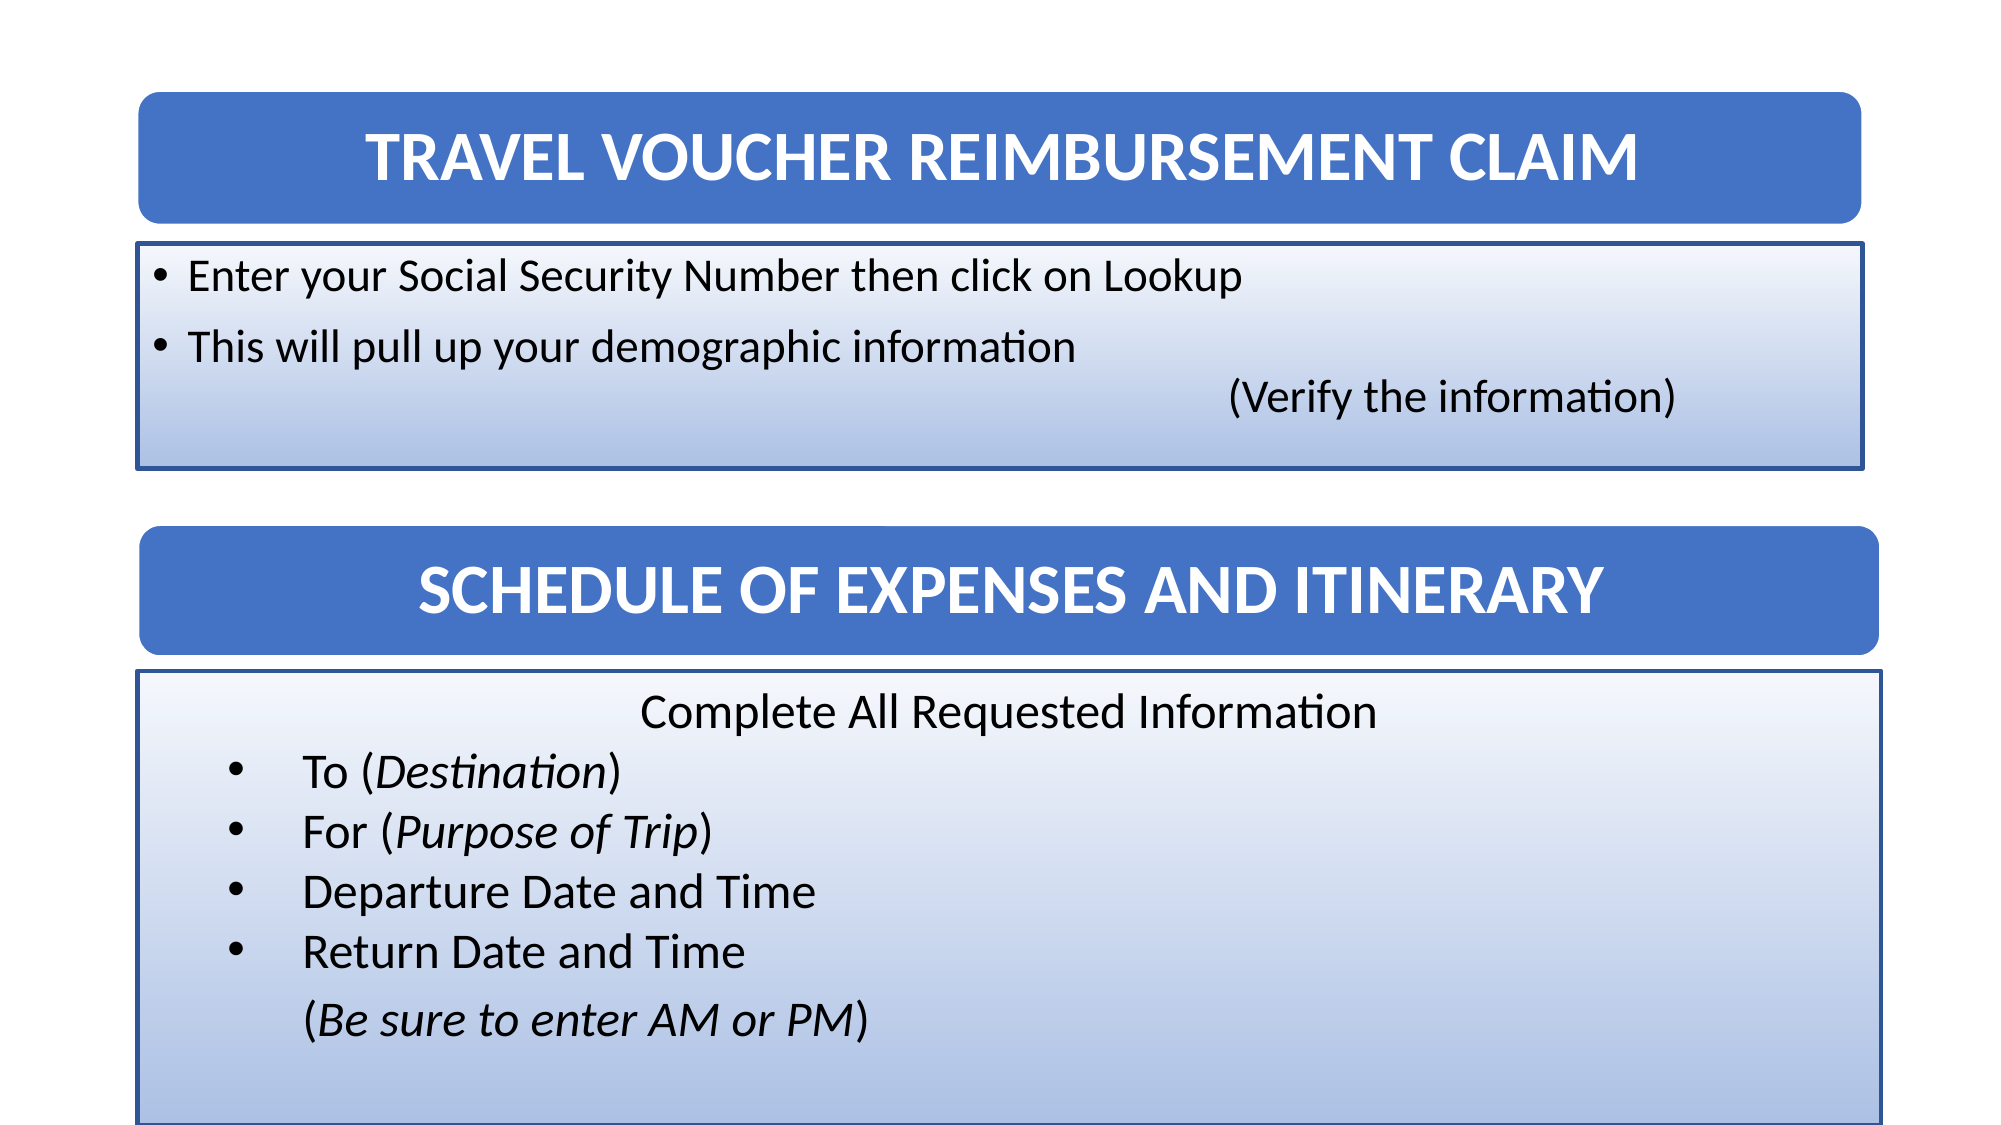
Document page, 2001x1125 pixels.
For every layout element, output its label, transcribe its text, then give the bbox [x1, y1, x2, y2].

text_box Complete All Requested Information To (Destination) For (Purpose of Trip) Departure Date and Time Return Date and Time (Be sure to enter AM or PM) [137, 670, 1882, 1125]
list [137, 524, 1882, 657]
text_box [137, 88, 1863, 227]
list Enter your Social Security Number then click on Lookup This will pull up your demographic information (Verify the information) [137, 243, 1863, 469]
